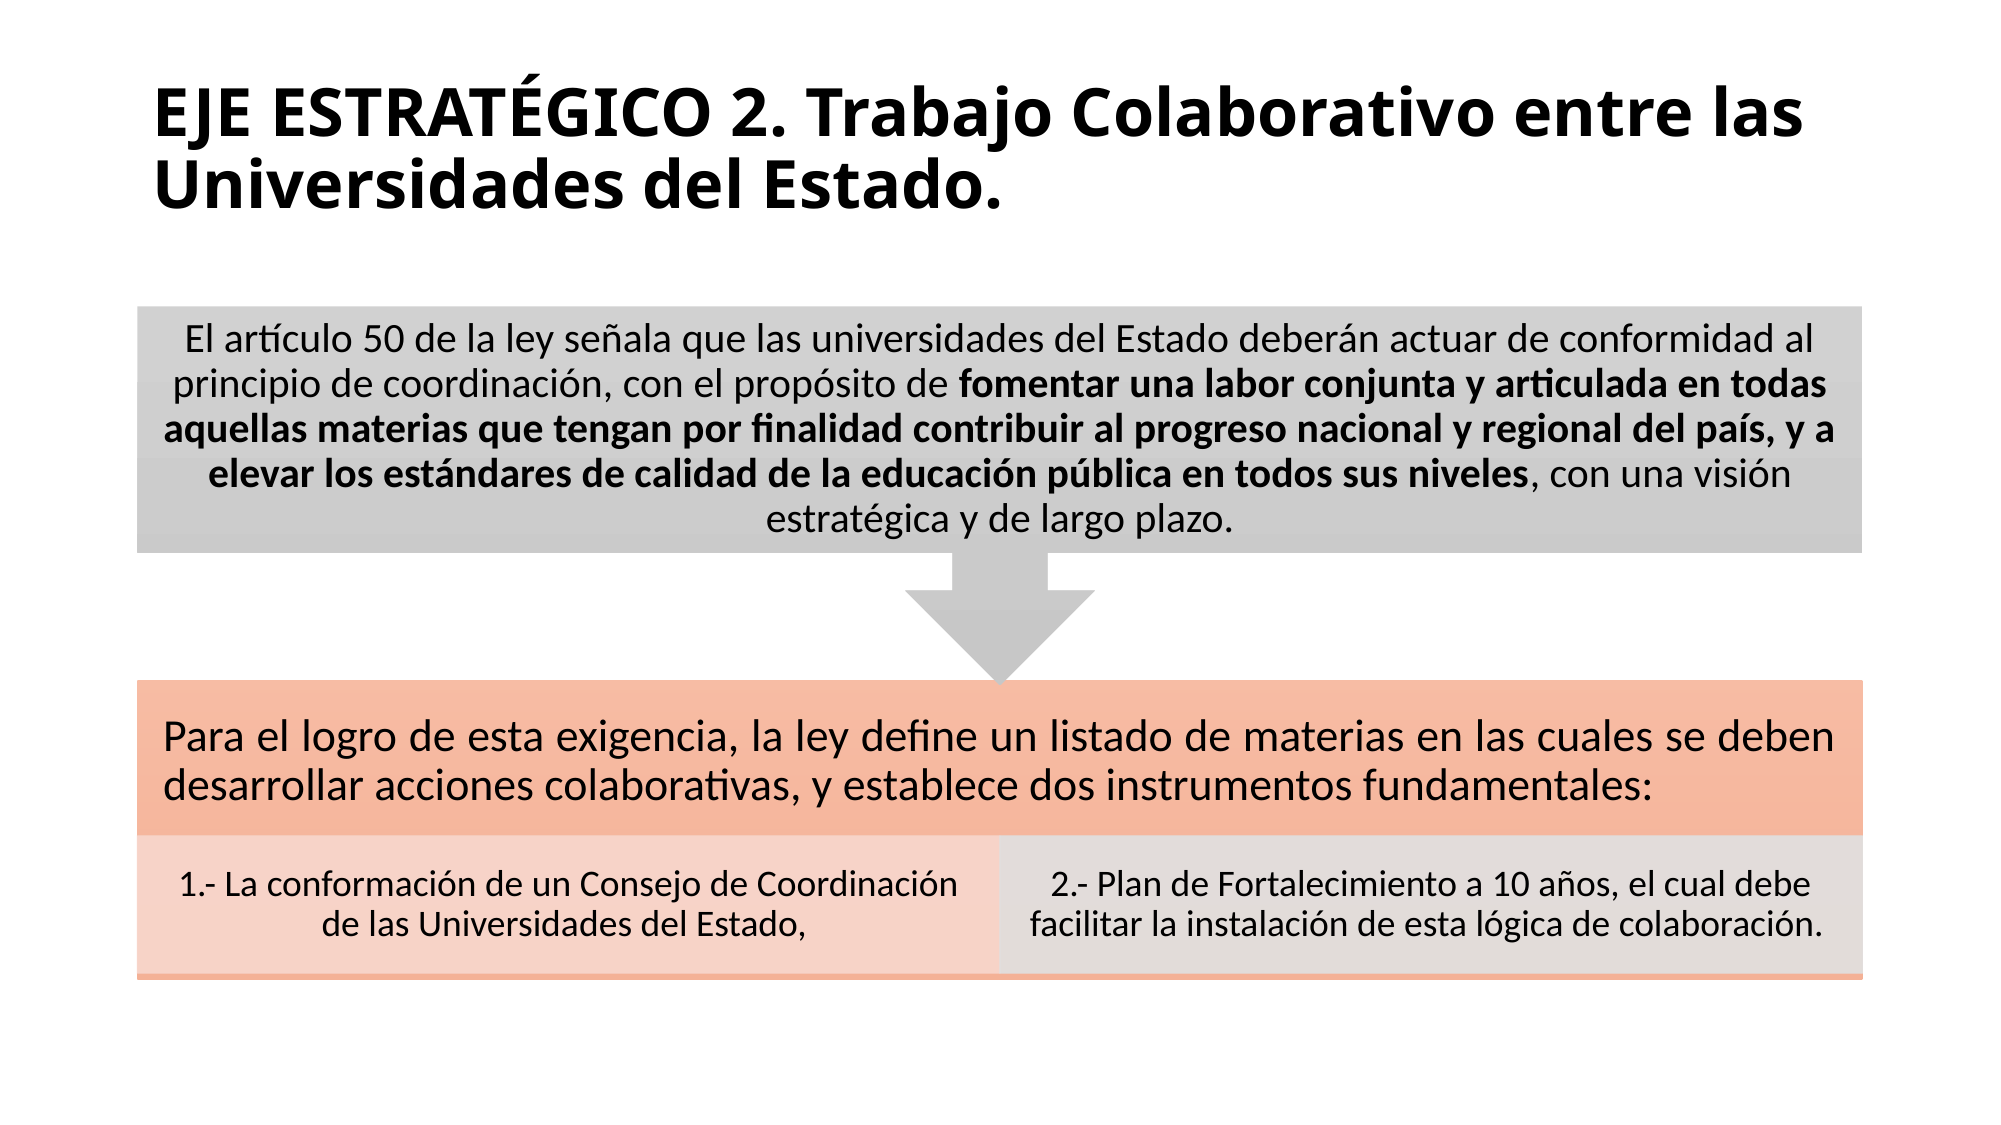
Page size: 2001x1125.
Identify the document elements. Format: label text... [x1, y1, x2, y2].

title EJE ESTRATÉGICO 2. Trabajo Colaborativo entre las Universidades del Estado. [137, 59, 1905, 243]
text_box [137, 306, 1863, 980]
